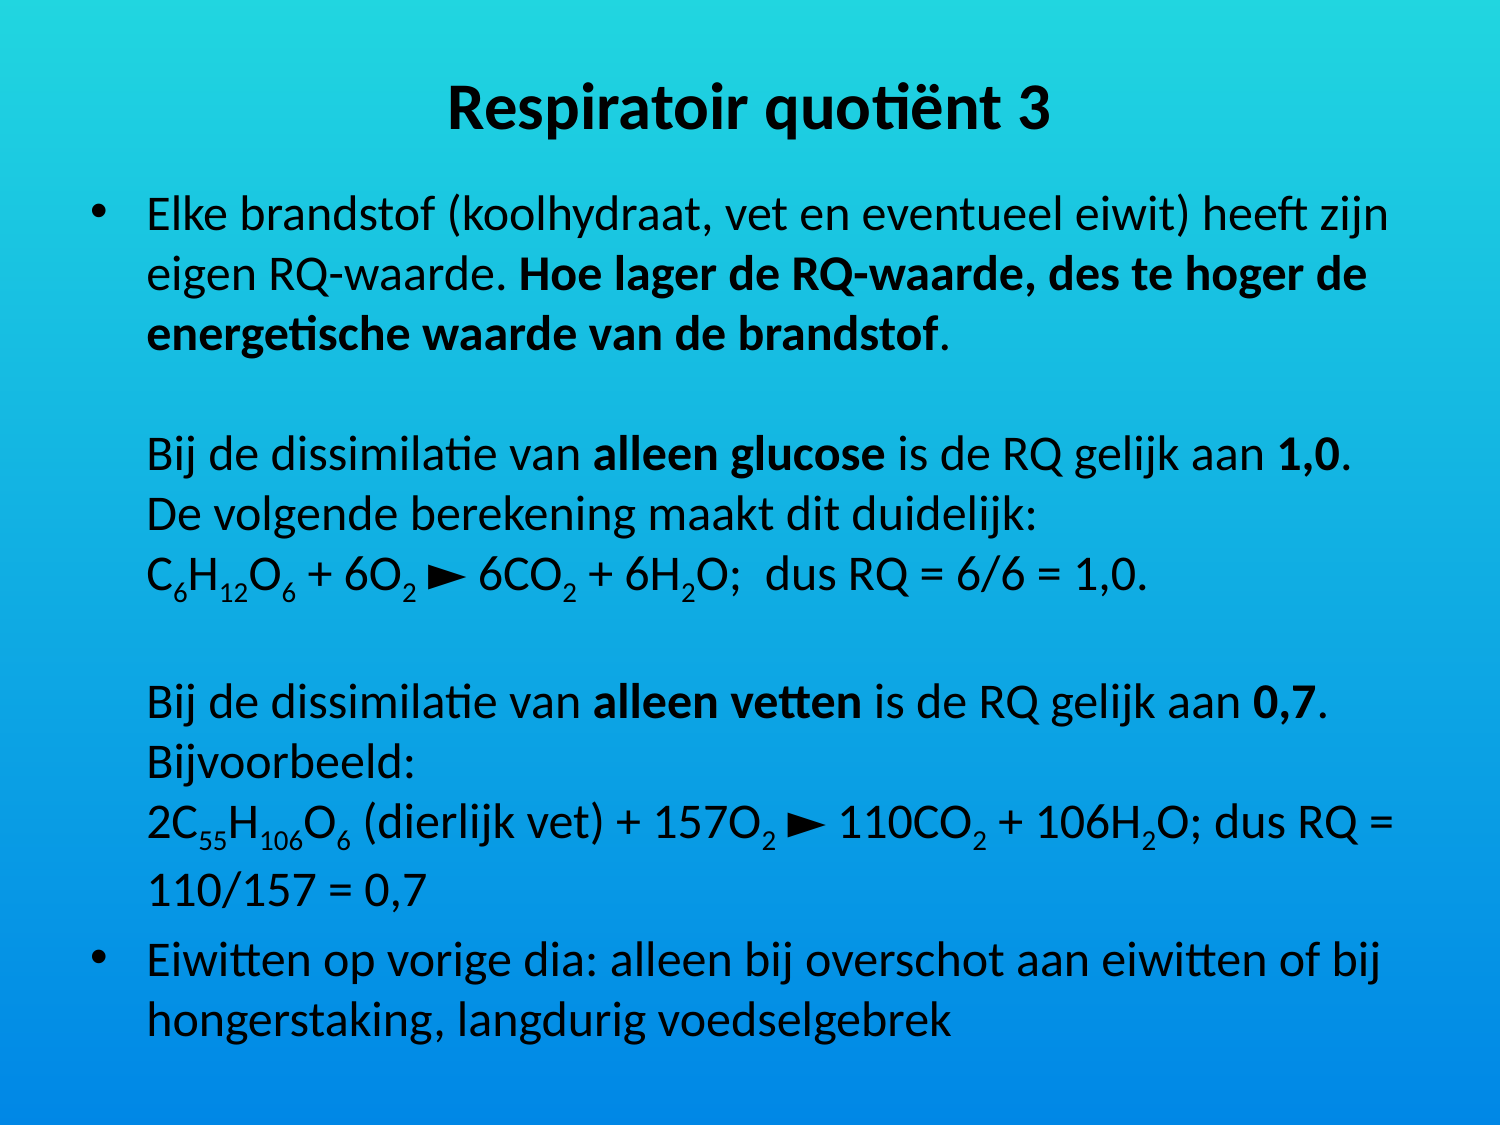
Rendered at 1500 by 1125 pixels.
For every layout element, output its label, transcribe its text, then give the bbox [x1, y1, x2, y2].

list Elke brandstof (koolhydraat, vet en eventueel eiwit) heeft zijn eigen RQ-waarde. Hoe lager de RQ-waarde, des te hoger de energetische waarde van de brandstof. Bij de dissimilatie van alleen glucose is de RQ gelijk aan 1,0. De volgende berekening maakt dit duidelijk: C6H12O6 + 6O2 ► 6CO2 + 6H2O; dus RQ = 6/6 = 1,0. Bij de dissimilatie van alleen vetten is de RQ gelijk aan 0,7. Bijvoorbeeld: 2C55H106O6 (dierlijk vet) + 157O2 ► 110CO2 + 106H2O; dus RQ = 110/157 = 0,7 Eiwitten op vorige dia: alleen bij overschot aan eiwitten of bij hongerstaking, langdurig voedselgebrek [75, 172, 1425, 1083]
title Respiratoir quotiënt 3 [75, 45, 1425, 161]
